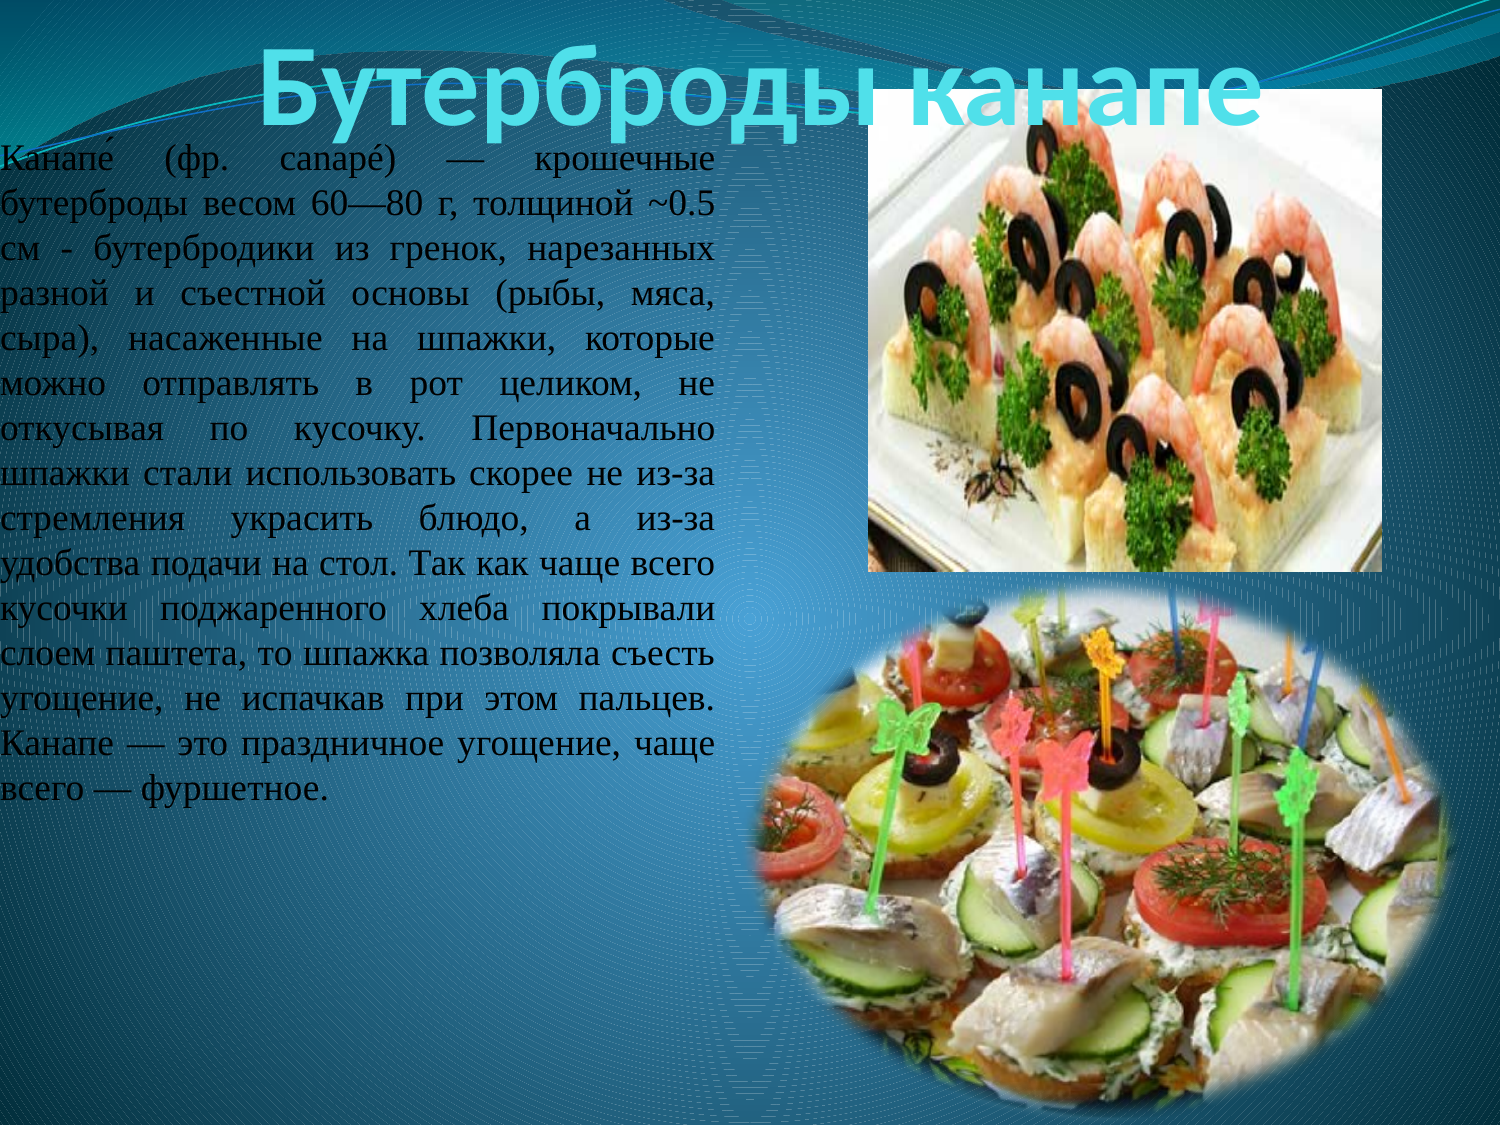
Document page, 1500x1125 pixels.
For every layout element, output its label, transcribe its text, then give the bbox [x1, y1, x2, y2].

subtitle Канапе́ (фр. canapé) — крошечные бутерброды весом 60—80 г, толщиной ~0.5 см - бутербродики из гренок, нарезанных разной и съестной основы (рыбы, мяса, сыра), насаженные на шпажки, которые можно отправлять в рот целиком, не откусывая по кусочку. Первоначально шпажки стали использовать скорее не из-за стремления украсить блюдо, а из-за удобства подачи на стол. Так как чаще всего кусочки поджаренного хлеба покрывали слоем паштета, то шпажка позволяла съесть угощение, не испачкав при этом пальцев. Канапе — это праздничное угощение, чаще всего — фуршетное. [0, 125, 727, 844]
picture [737, 89, 1465, 1125]
title Бутерброды канапе [105, 0, 1394, 149]
